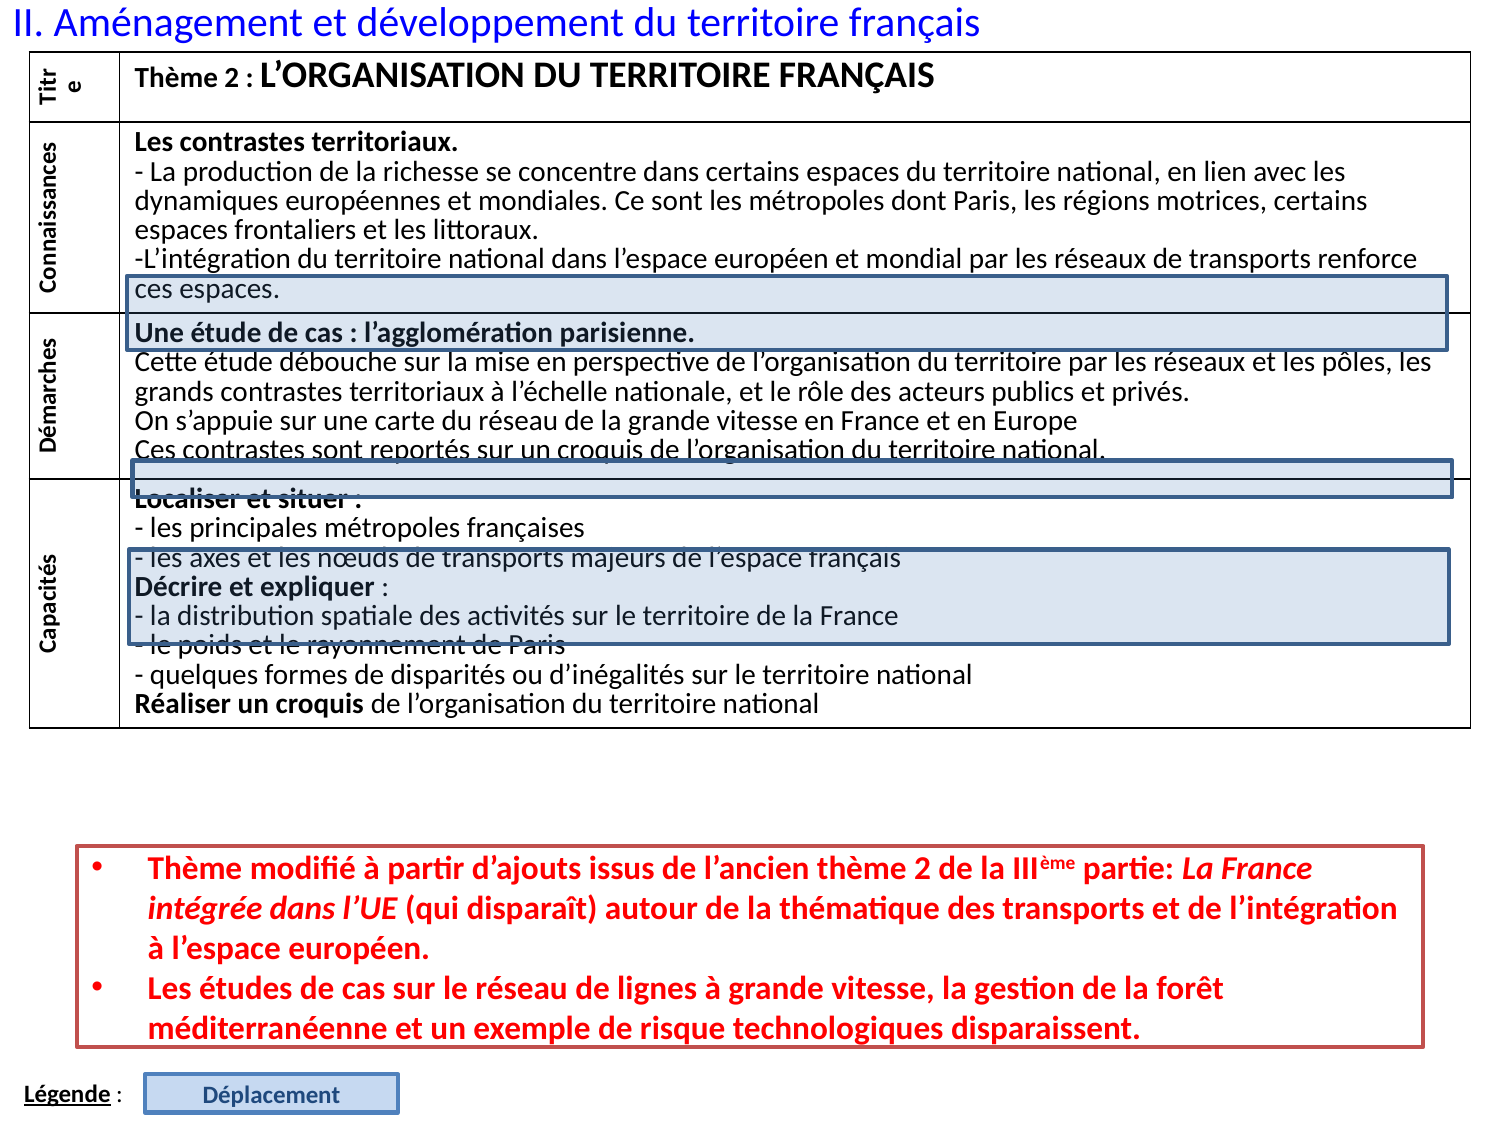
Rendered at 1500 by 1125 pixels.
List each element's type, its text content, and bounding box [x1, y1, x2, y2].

text_box Déplacement [144, 1072, 400, 1115]
table_cell Démarches [30, 314, 119, 478]
text_box [130, 458, 1454, 499]
table_cell Connaissances [30, 123, 119, 312]
title II. Aménagement et développement du territoire français [0, 0, 1500, 43]
table_header Thème 2 : L’ORGANISATION DU TERRITOIRE FRANÇAIS [120, 53, 1470, 121]
table_cell Une étude de cas : l’agglomération parisienne. Cette étude débouche sur la mise en perspective de l’organisation du territoire par les réseaux et les pôles, les grands contrastes territoriaux à l’échelle nationale, et le rôle des acteurs publics et privés. On s’appuie sur une carte du réseau de la grande vitesse en France et en Europe Ces contrastes sont reportés sur un croquis de l’organisation du territoire national. [120, 314, 1470, 478]
text_box Thème modifié à partir d’ajouts issus de l’ancien thème 2 de la IIIème partie: La France intégrée dans l’UE (qui disparaît) autour de la thématique des transports et de l’intégration à l’espace européen. Les études de cas sur le réseau de lignes à grande vitesse, la gestion de la forêt méditerranéenne et un exemple de risque technologiques disparaissent. [75, 844, 1425, 1049]
text_box [125, 274, 1449, 352]
text_box [127, 547, 1451, 646]
table_header Titre [30, 53, 119, 121]
table_cell Les contrastes territoriaux. - La production de la richesse se concentre dans certains espaces du territoire national, en lien avec les dynamiques européennes et mondiales. Ce sont les métropoles dont Paris, les régions motrices, certains espaces frontaliers et les littoraux. -L’intégration du territoire national dans l’espace européen et mondial par les réseaux de transports renforce ces espaces. [120, 123, 1470, 312]
table_cell Localiser et situer : - les principales métropoles françaises - les axes et les nœuds de transports majeurs de l’espace français Décrire et expliquer : - la distribution spatiale des activités sur le territoire de la France - le poids et le rayonnement de Paris - quelques formes de disparités ou d’inégalités sur le territoire national Réaliser un croquis de l’organisation du territoire national [120, 480, 1470, 727]
table_cell Capacités [30, 480, 119, 727]
text_box Légende : [9, 1070, 144, 1116]
